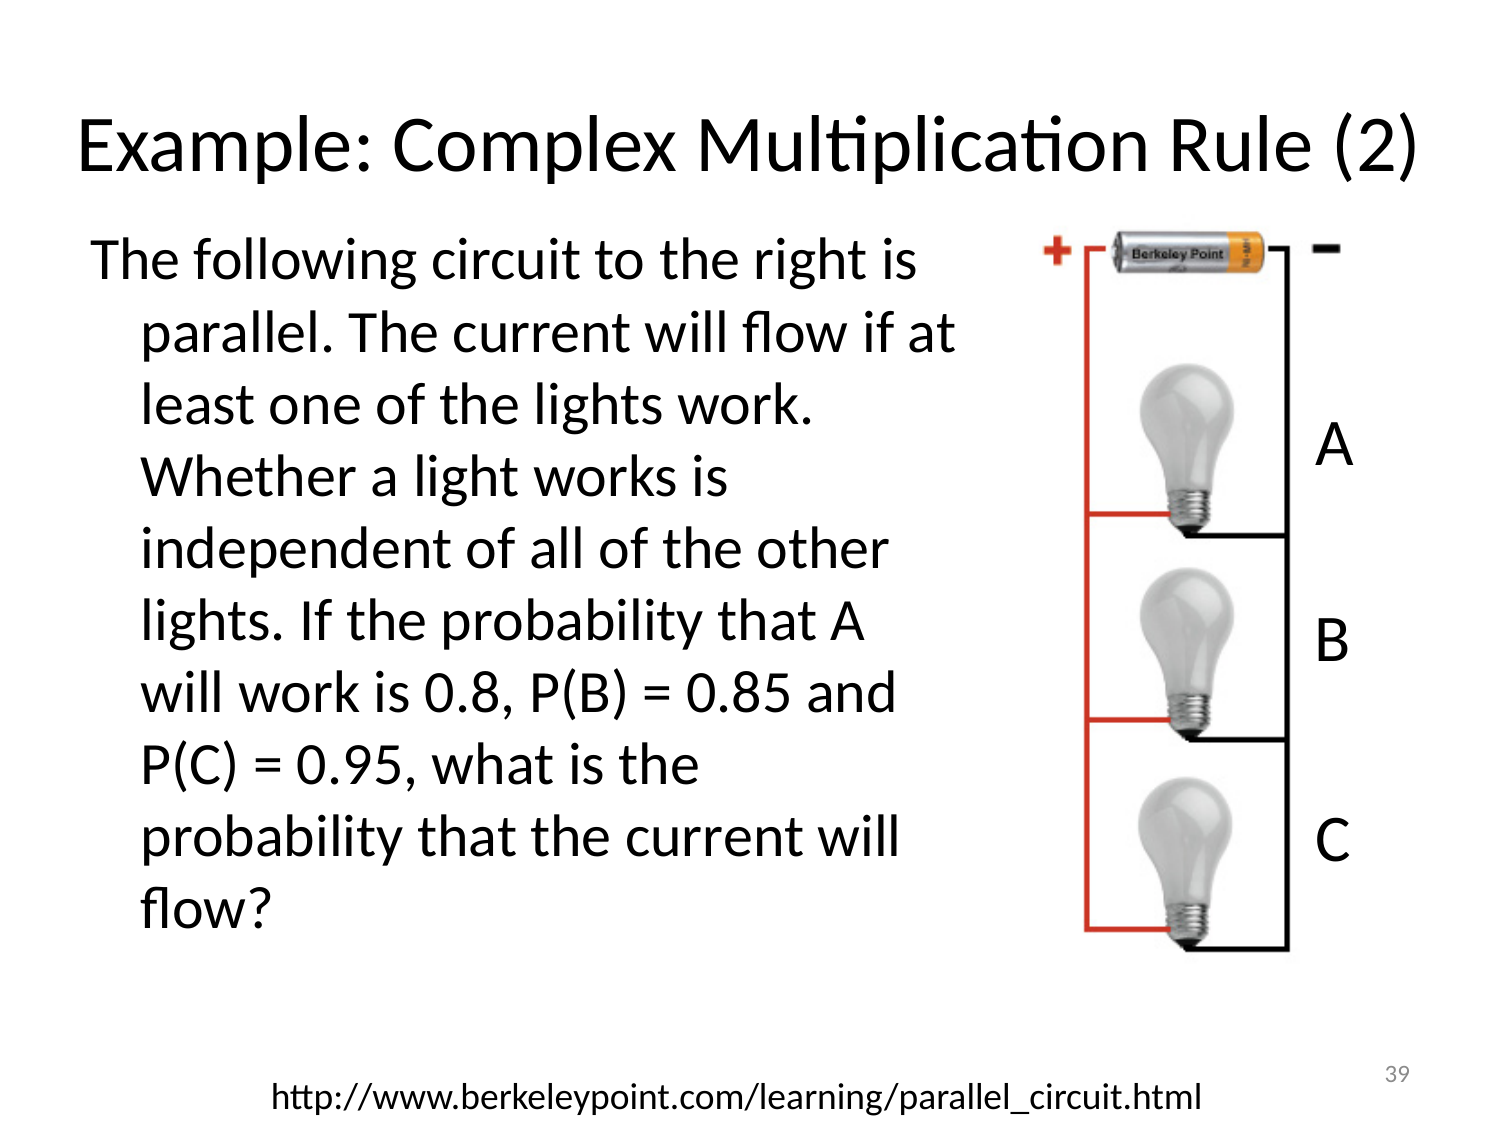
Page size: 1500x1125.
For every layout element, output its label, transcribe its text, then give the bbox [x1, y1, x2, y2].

list The following circuit to the right is parallel. The current will flow if at least one of the lights work. Whether a light works is independent of all of the other lights. If the probability that A will work is 0.8, P(B) = 0.85 and P(C) = 0.95, what is the probability that the current will flow? [75, 212, 975, 950]
text_box http://www.berkeleypoint.com/learning/parallel_circuit.html [256, 1064, 1219, 1125]
picture [1024, 212, 1376, 974]
title Example: Complex Multiplication Rule (2) [0, 45, 1500, 233]
slide_number 39 [1074, 1042, 1425, 1103]
